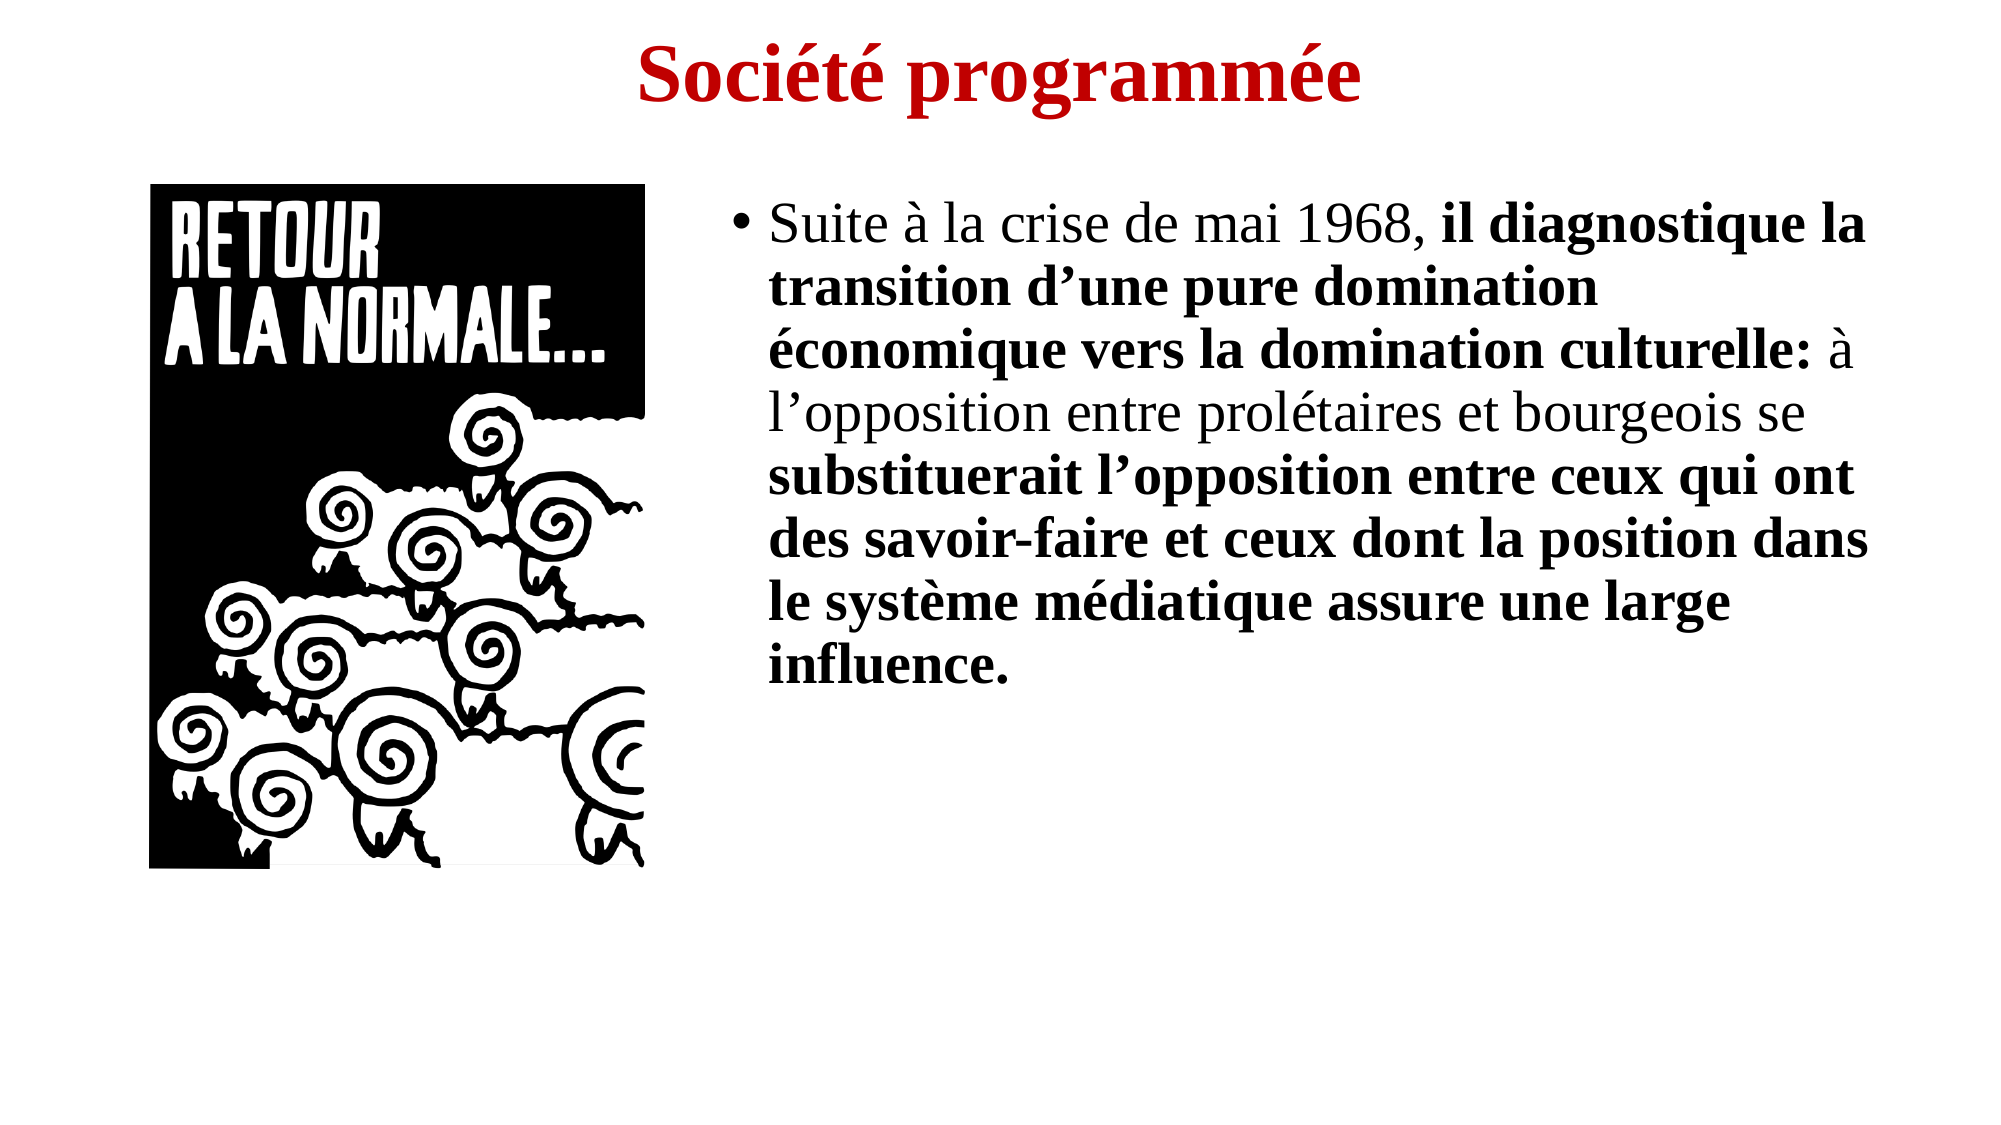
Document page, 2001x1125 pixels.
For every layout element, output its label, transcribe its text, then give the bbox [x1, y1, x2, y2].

list Suite à la crise de mai 1968, il diagnostique la transition d’une pure domination économique vers la domination culturelle: à l’opposition entre prolétaires et bourgeois se substituerait l’opposition entre ceux qui ont des savoir-faire et ceux dont la position dans le système médiatique assure une large influence. [716, 184, 1920, 964]
picture [149, 184, 645, 869]
title Société programmée [324, 0, 1675, 149]
